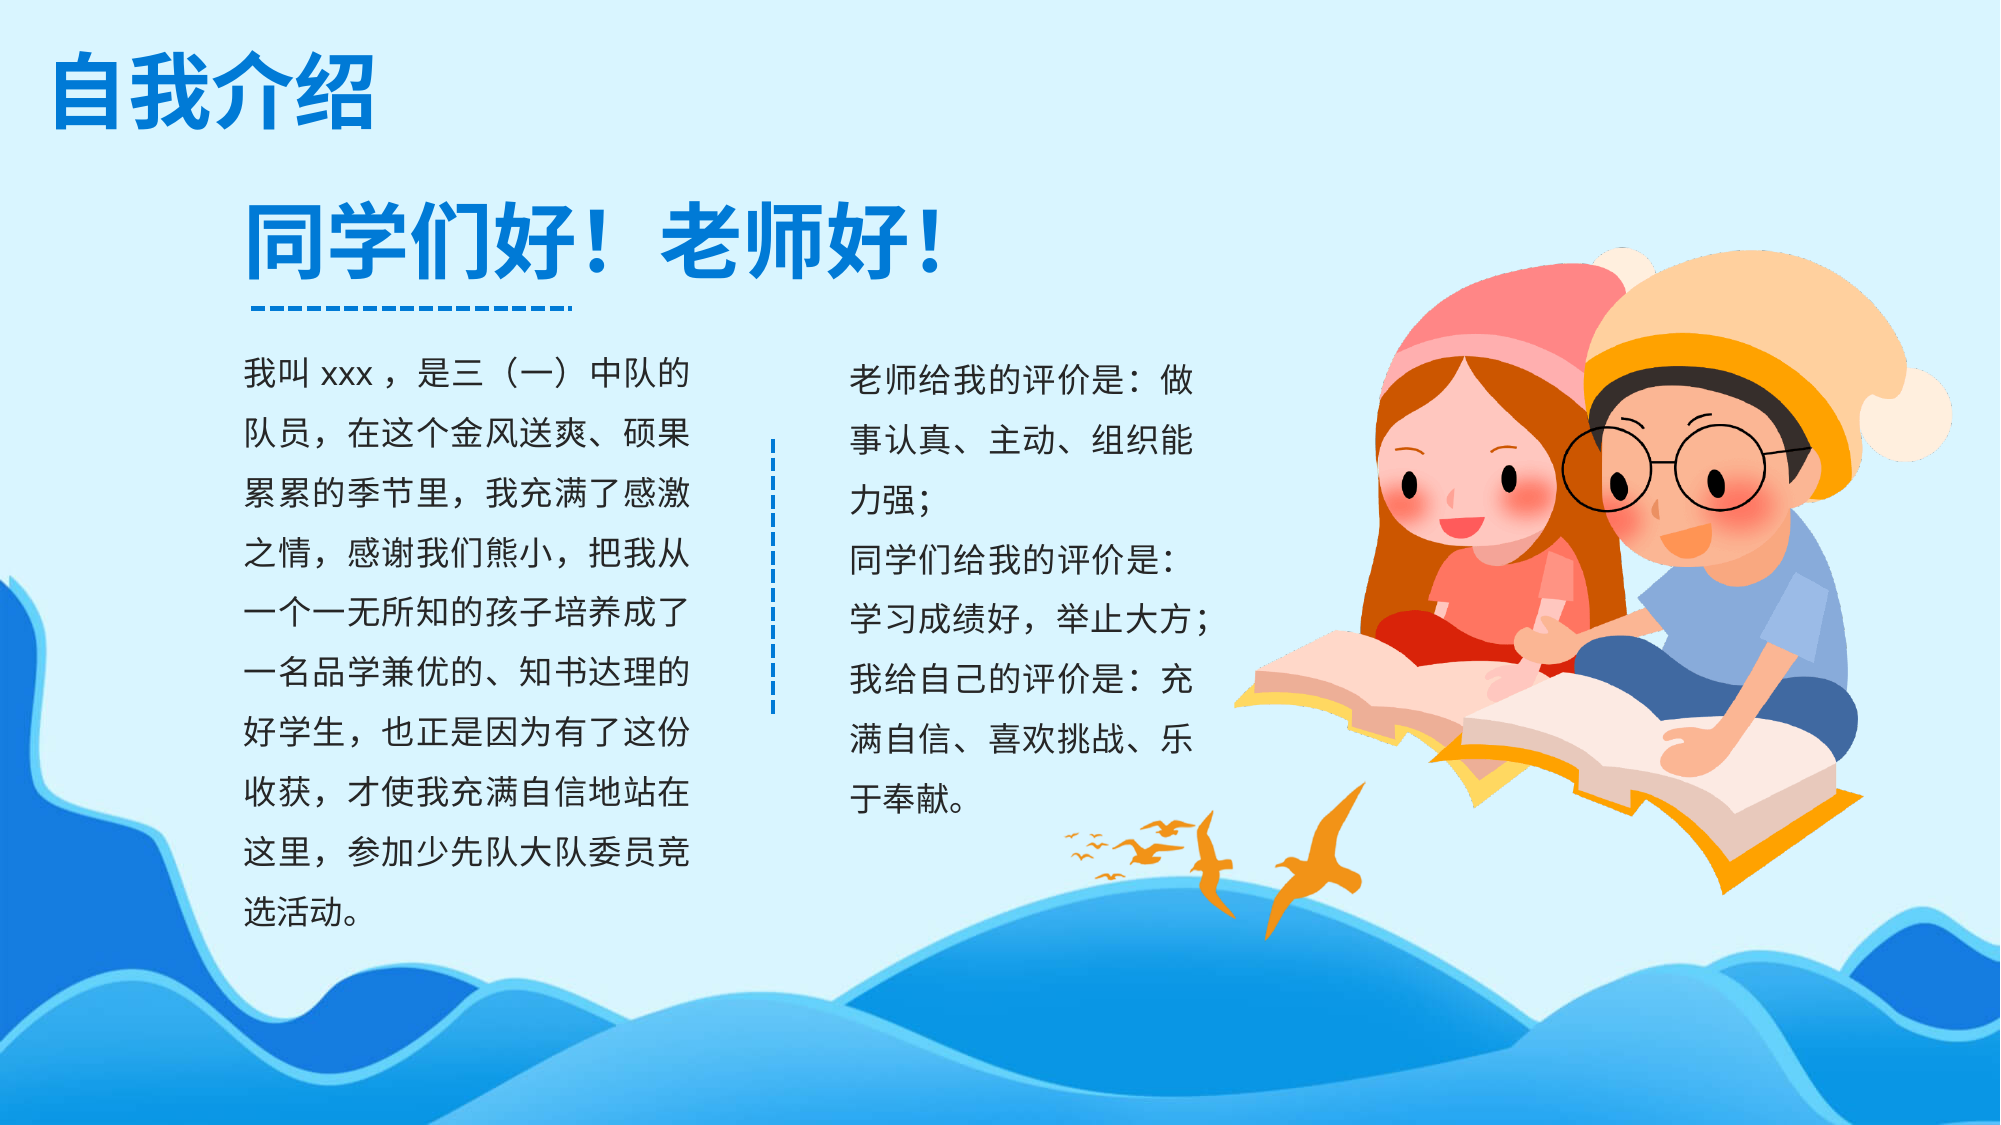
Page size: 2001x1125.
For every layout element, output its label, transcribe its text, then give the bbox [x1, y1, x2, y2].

text_box 自我介绍 [29, 32, 428, 147]
picture [0, 0, 2000, 1125]
text_box 我叫xxx，是三（一）中队的队员，在这个金风送爽、硕果累累的季节里，我充满了感激之情，感谢我们熊小，把我从一个一无所知的孩子培养成了一名品学兼优的、知书达理的好学生，也正是因为有了这份收获，才使我充满自信地站在这里，参加少先队大队委员竞选活动。 [228, 324, 707, 939]
text_box 同学们好！老师好！ [228, 182, 960, 297]
text_box 老师给我的评价是：做事认真、主动、组织能力强； 同学们给我的评价是：学习成绩好，举止大方； 我给自己的评价是：充满自信、喜欢挑战、乐于奉献。 [834, 331, 1210, 826]
